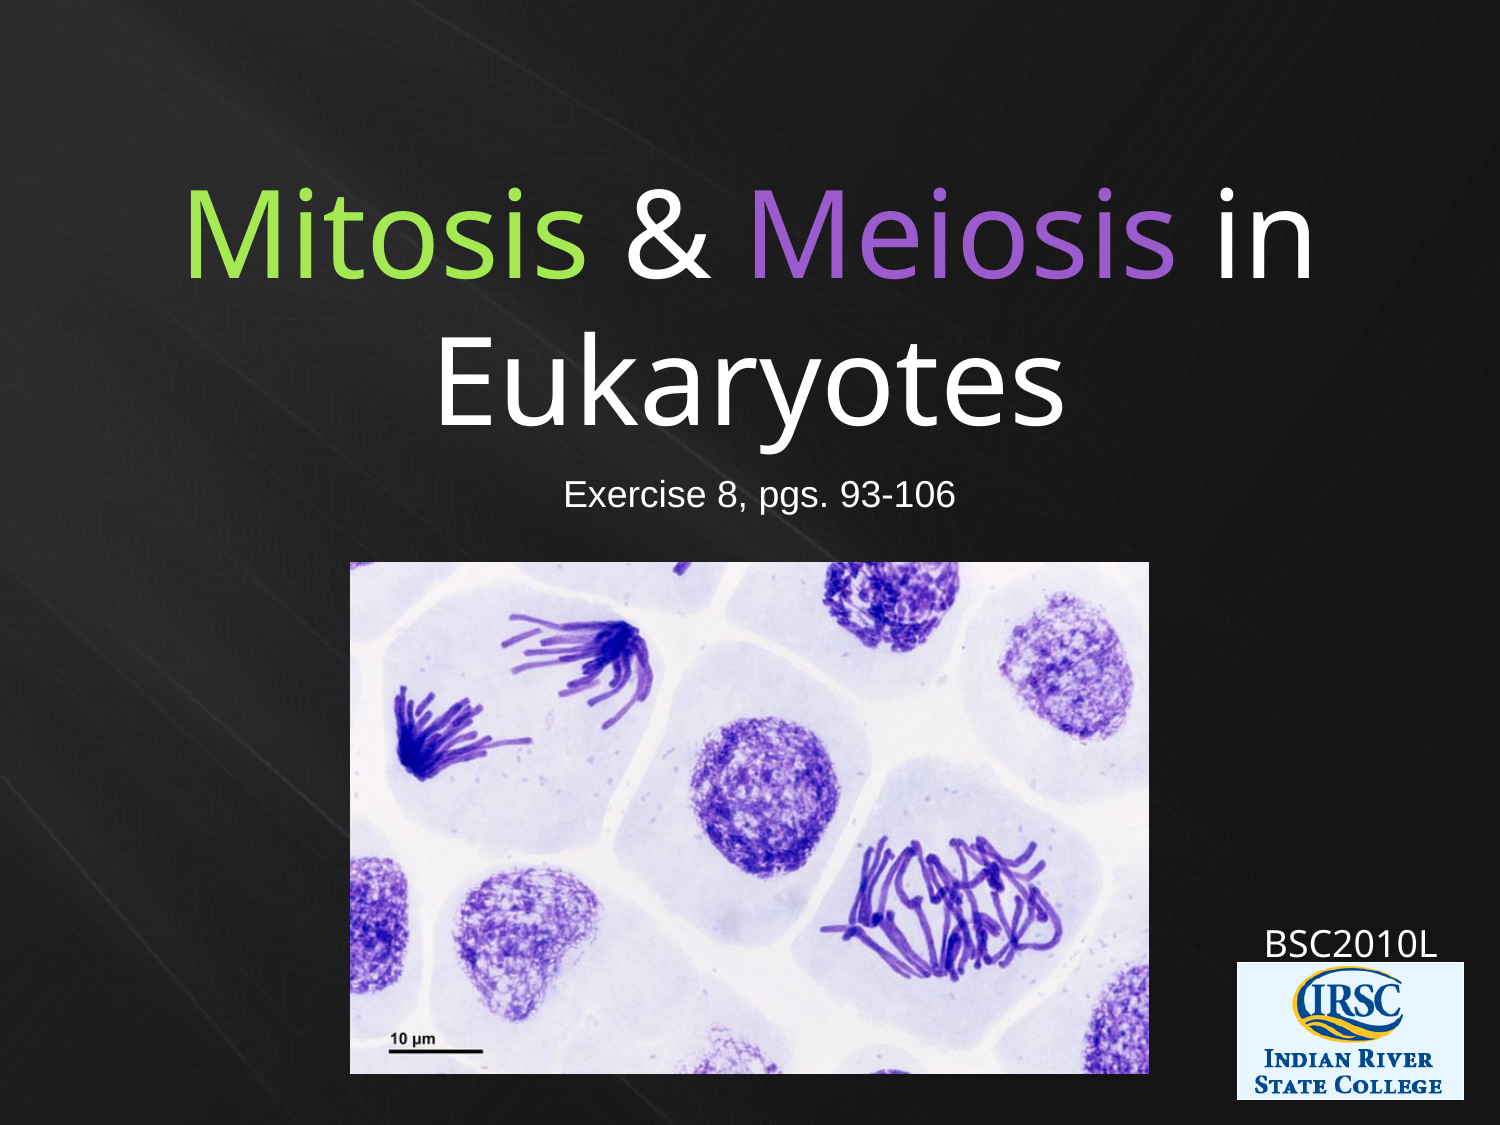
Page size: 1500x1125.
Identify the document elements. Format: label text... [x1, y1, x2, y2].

picture [0, 0, 1500, 1125]
text_box Exercise 8, pgs. 93-106 [548, 462, 972, 523]
text_box BSC2010L [1247, 912, 1454, 962]
text_box Mitosis & Meiosis in Eukaryotes [74, 149, 1425, 450]
